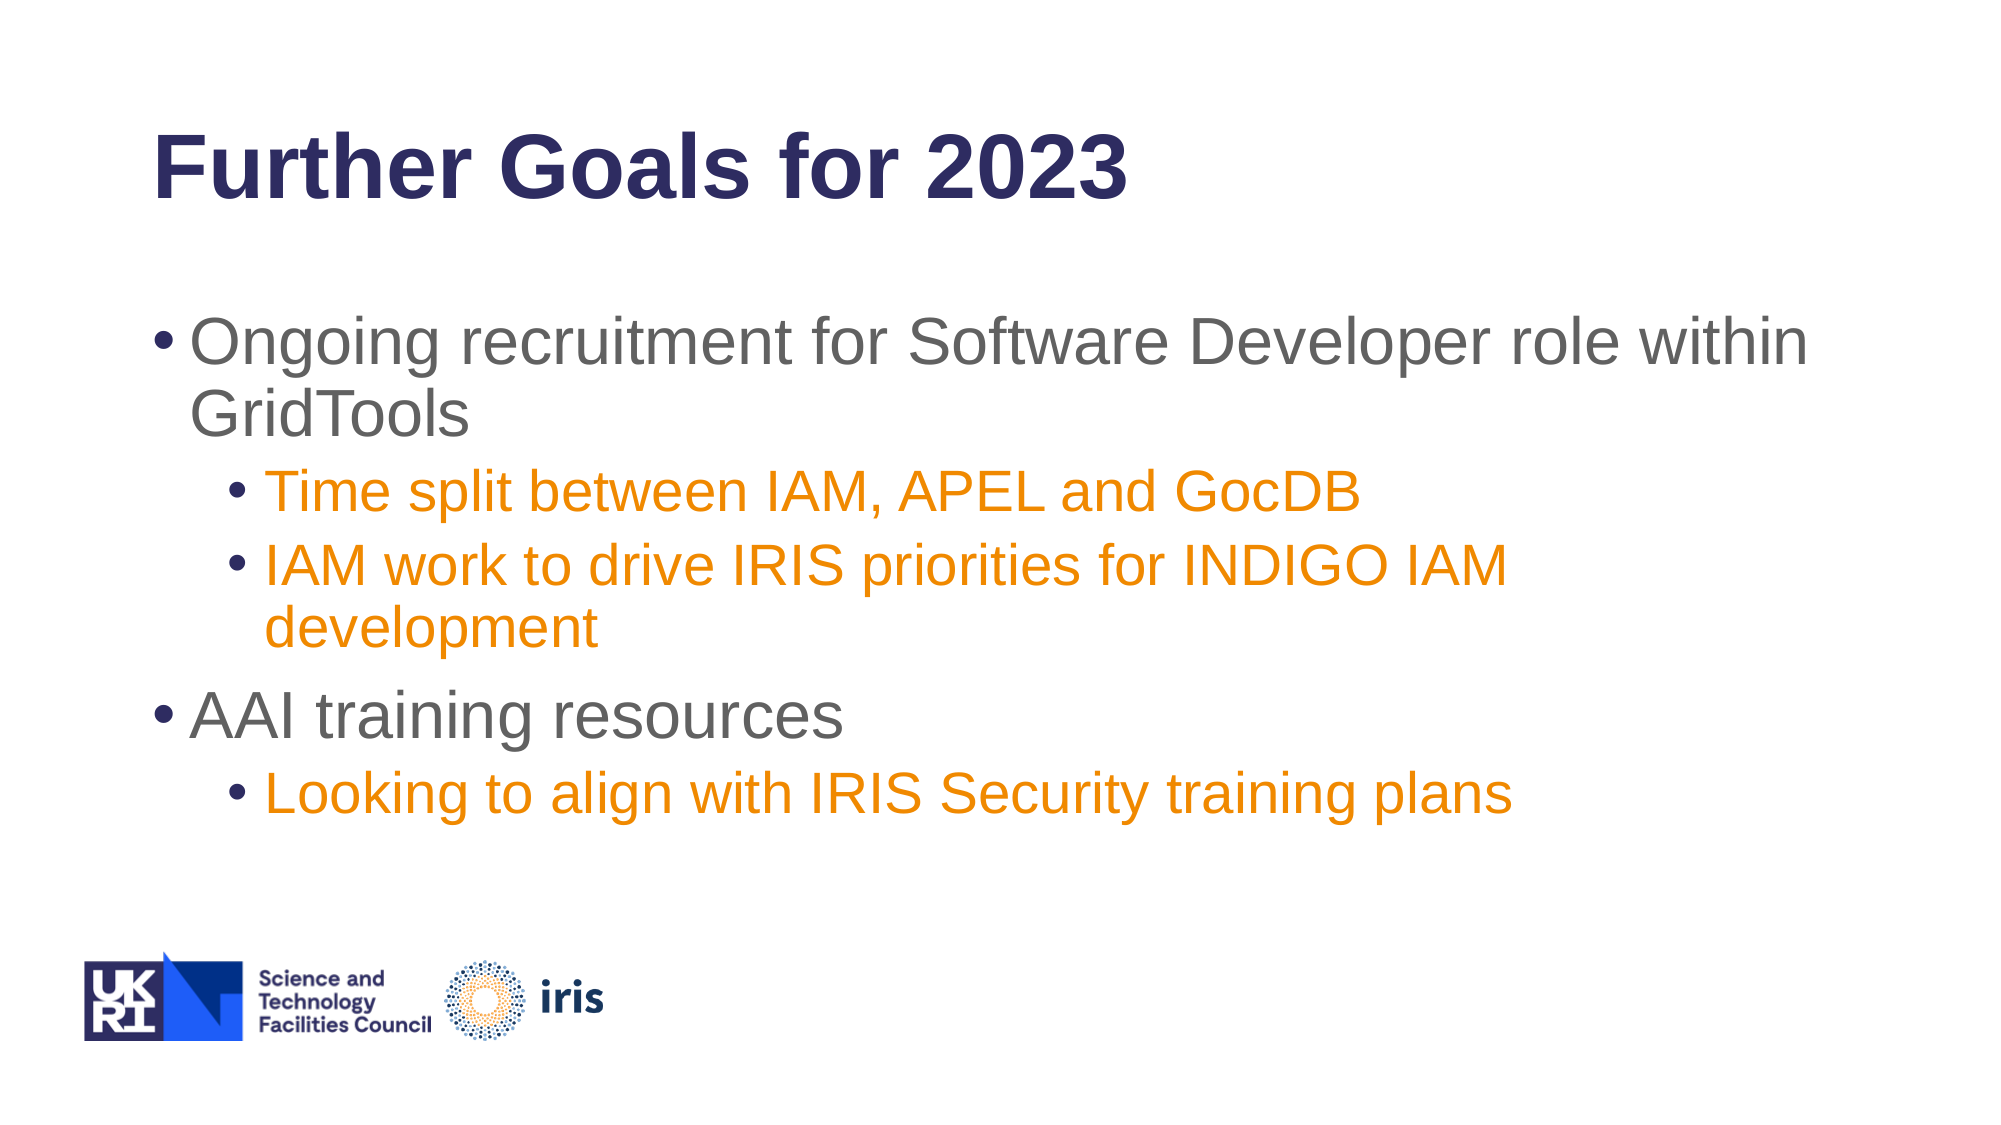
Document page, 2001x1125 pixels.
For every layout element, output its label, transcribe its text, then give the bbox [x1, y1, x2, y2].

title Further Goals for 2023 [137, 59, 1863, 278]
picture [84, 951, 431, 1041]
list Ongoing recruitment for Software Developer role within GridTools Time split between IAM, APEL and GocDB IAM work to drive IRIS priorities for INDIGO IAM development AAI training resources Looking to align with IRIS Security training plans [137, 299, 1863, 1014]
picture [444, 960, 603, 1041]
